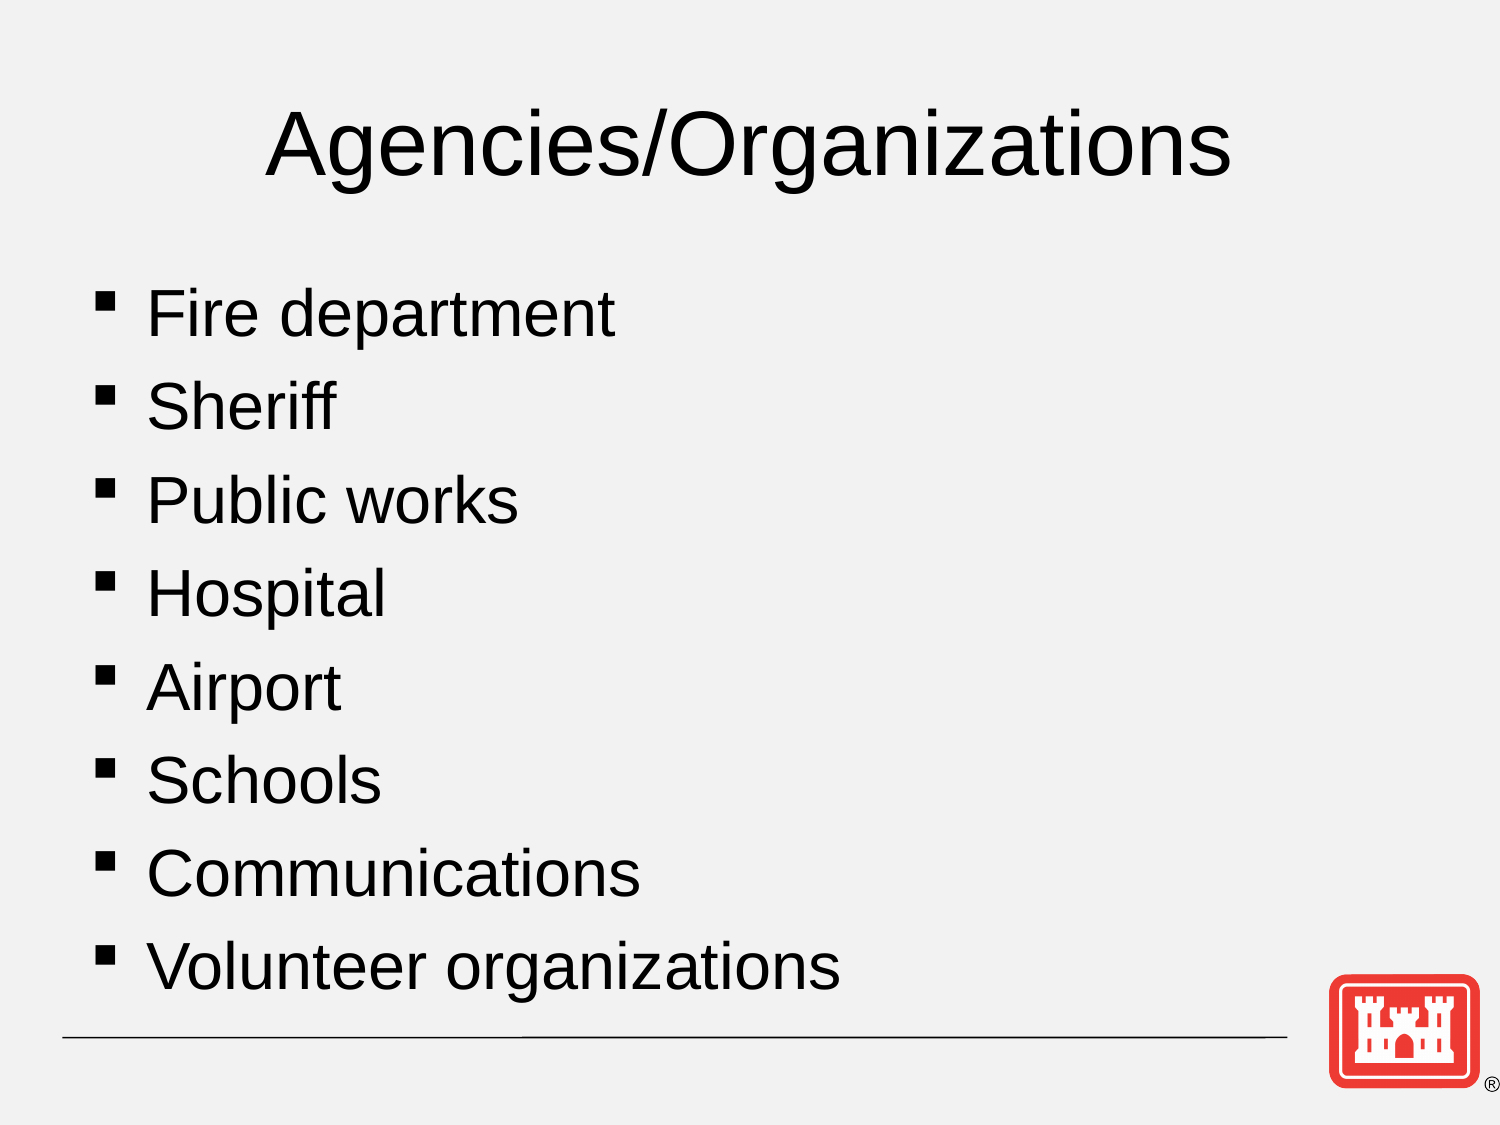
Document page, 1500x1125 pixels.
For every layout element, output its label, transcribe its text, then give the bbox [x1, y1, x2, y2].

picture [1329, 974, 1500, 1092]
title Agencies/Organizations [74, 44, 1426, 233]
list Fire department Sheriff Public works Hospital Airport Schools Communications Volunteer organizations [74, 262, 1426, 901]
